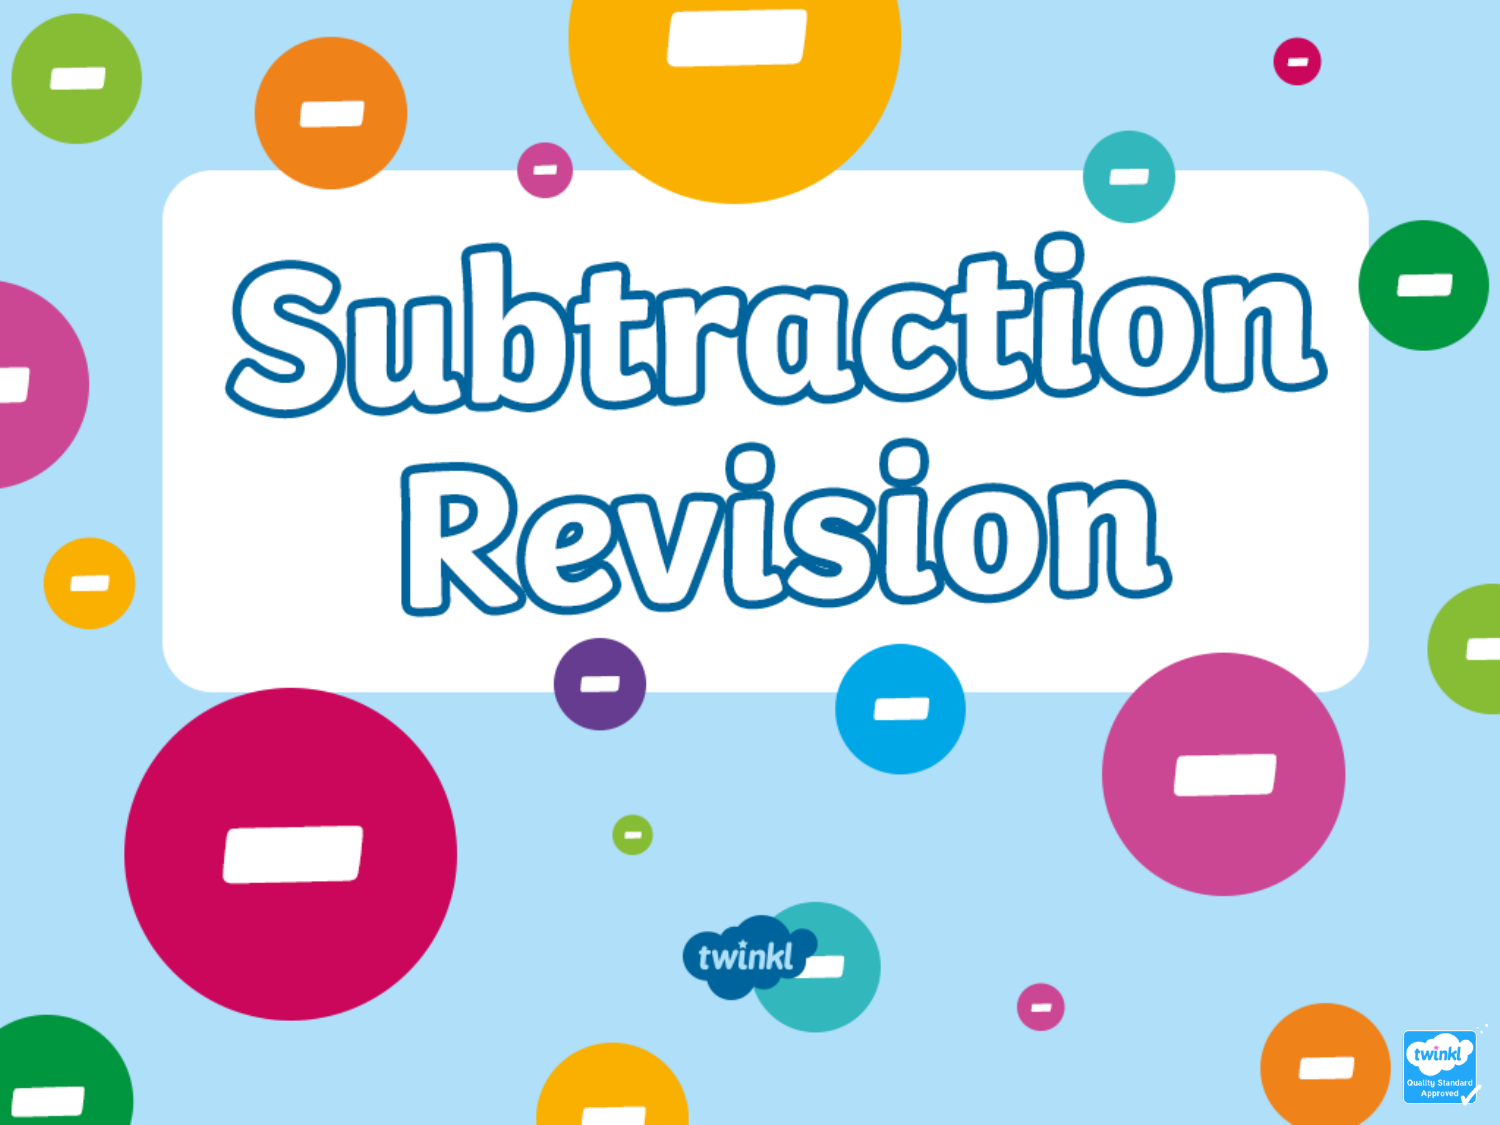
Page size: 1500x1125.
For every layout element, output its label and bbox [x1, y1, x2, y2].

picture [0, 0, 1500, 1125]
text_box [667, 910, 833, 1008]
